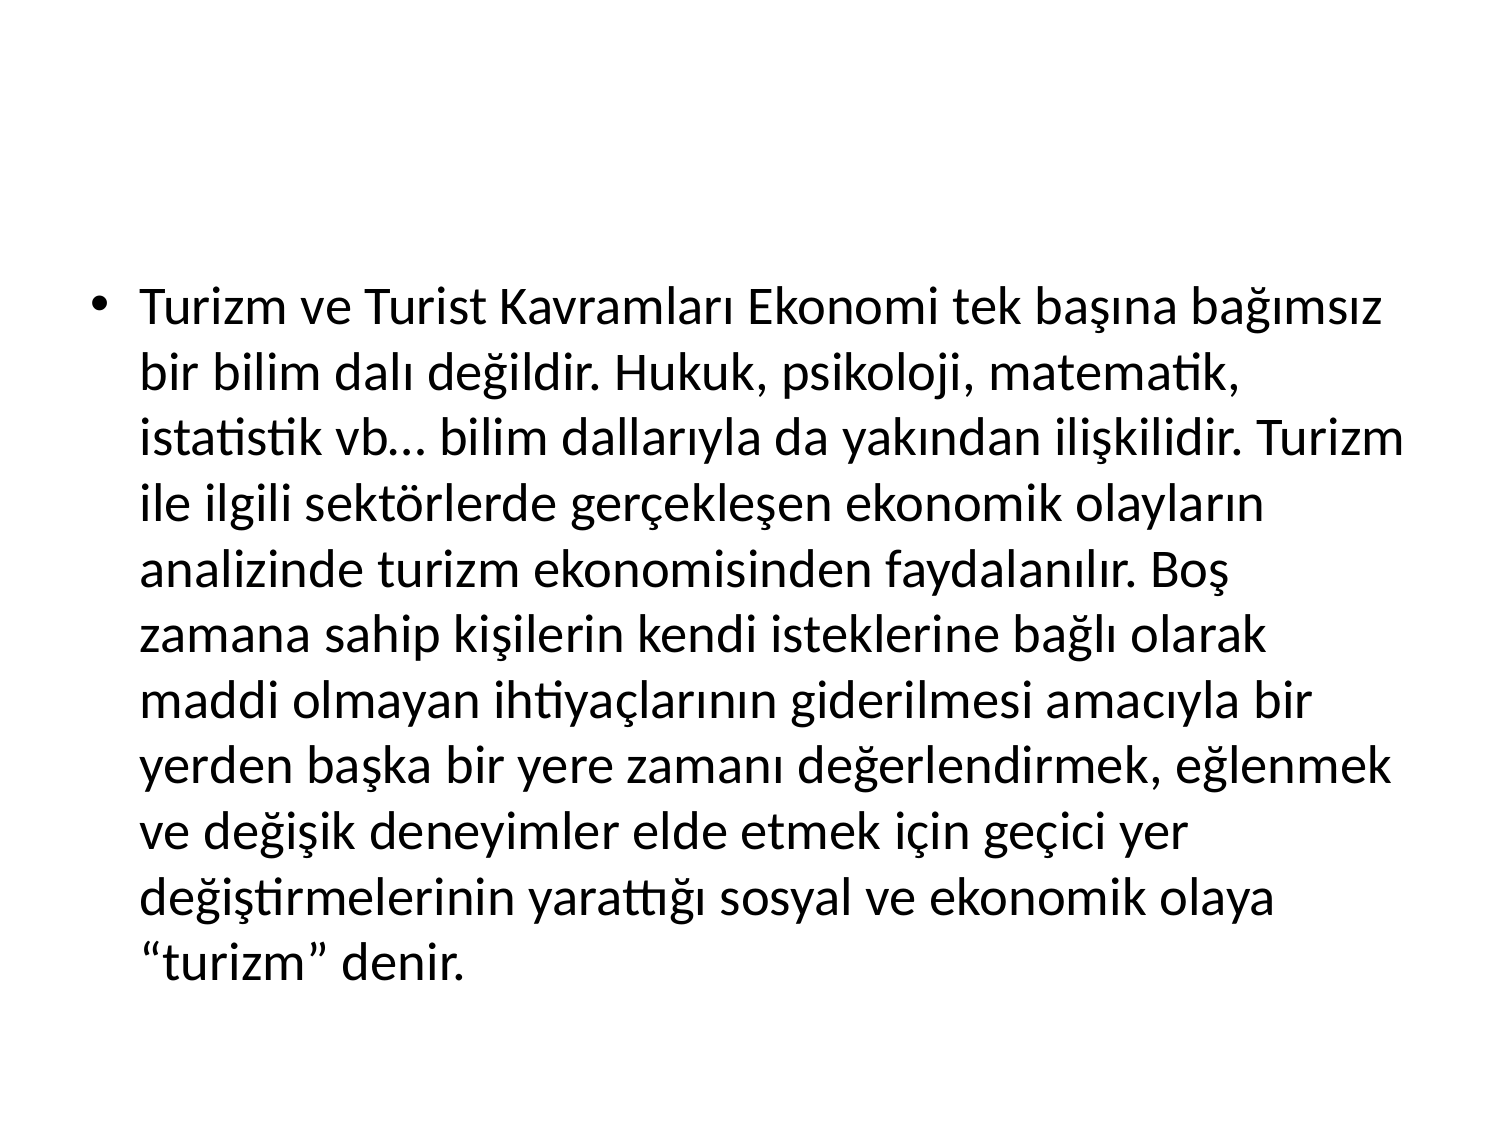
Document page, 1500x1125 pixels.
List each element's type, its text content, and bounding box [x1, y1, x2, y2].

list Turizm ve Turist Kavramları Ekonomi tek başına bağımsız bir bilim dalı değildir. Hukuk, psikoloji, matematik, istatistik vb… bilim dallarıyla da yakından ilişkilidir. Turizm ile ilgili sektörlerde gerçekleşen ekonomik olayların analizinde turizm ekonomisinden faydalanılır. Boş zamana sahip kişilerin kendi isteklerine bağlı olarak maddi olmayan ihtiyaçlarının giderilmesi amacıyla bir yerden başka bir yere zamanı değerlendirmek, eğlenmek ve değişik deneyimler elde etmek için geçici yer değiştirmelerinin yarattığı sosyal ve ekonomik olaya “turizm” denir. [75, 262, 1425, 1005]
